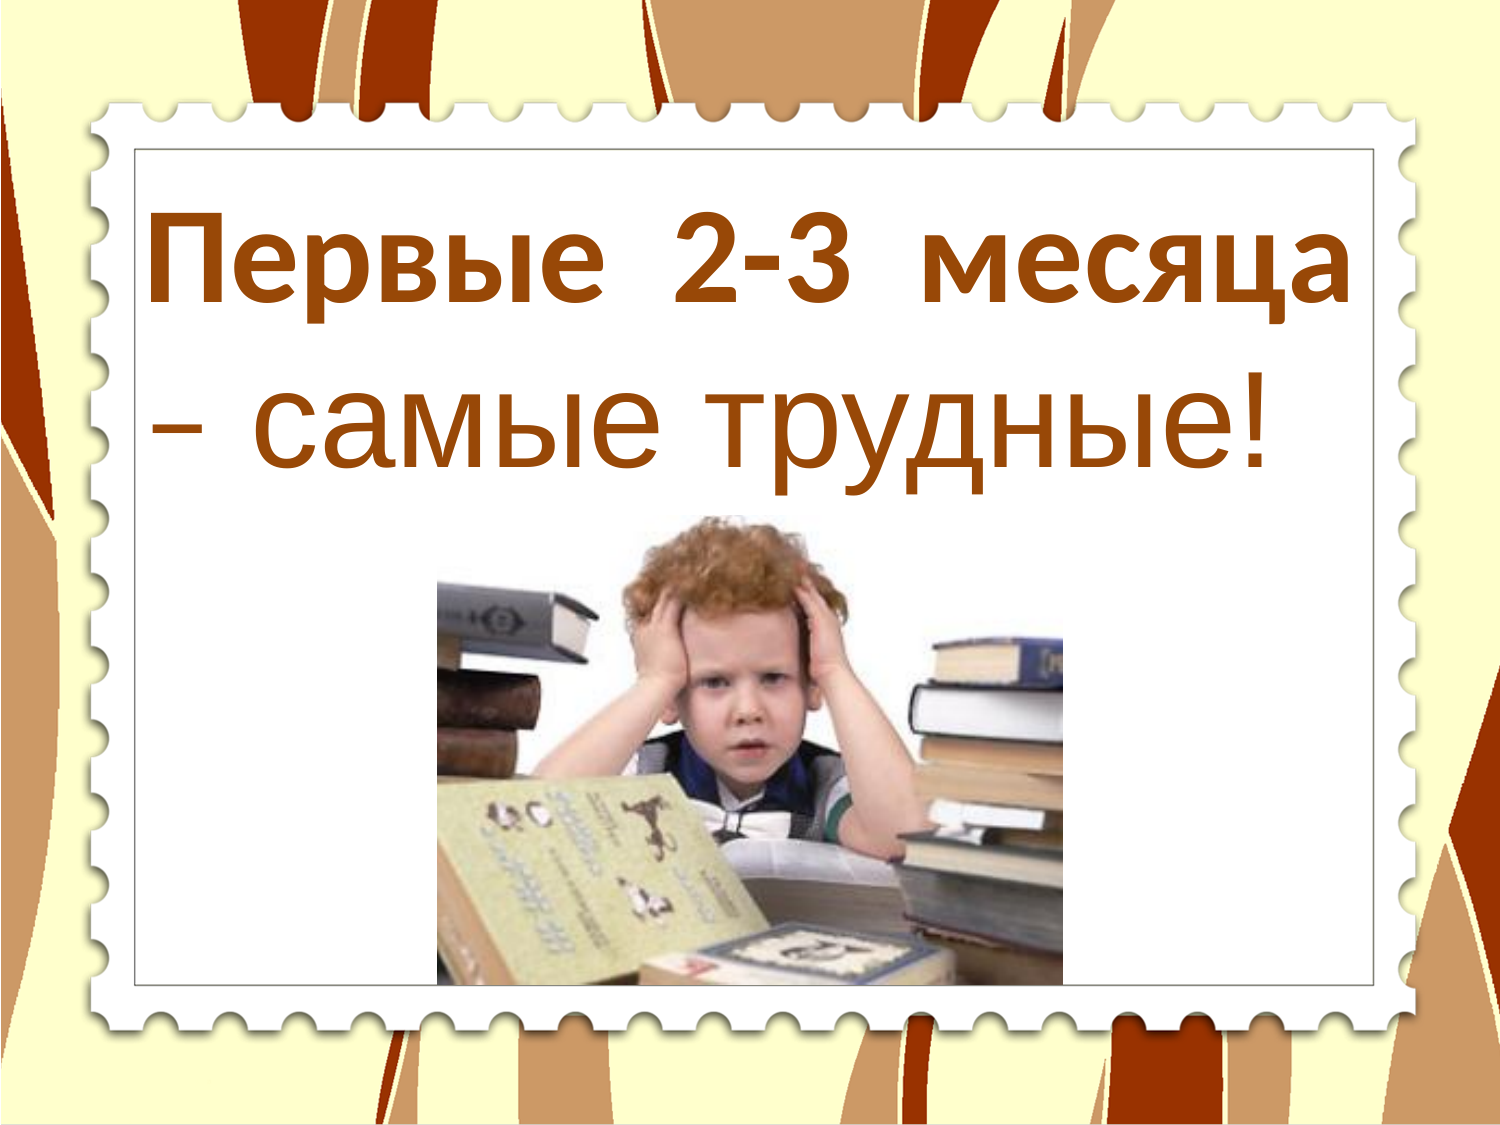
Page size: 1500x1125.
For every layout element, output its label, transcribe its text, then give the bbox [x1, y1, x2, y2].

text_box Первые 2-3 месяца – самые трудные! [128, 157, 1372, 503]
picture [0, 0, 1500, 1125]
